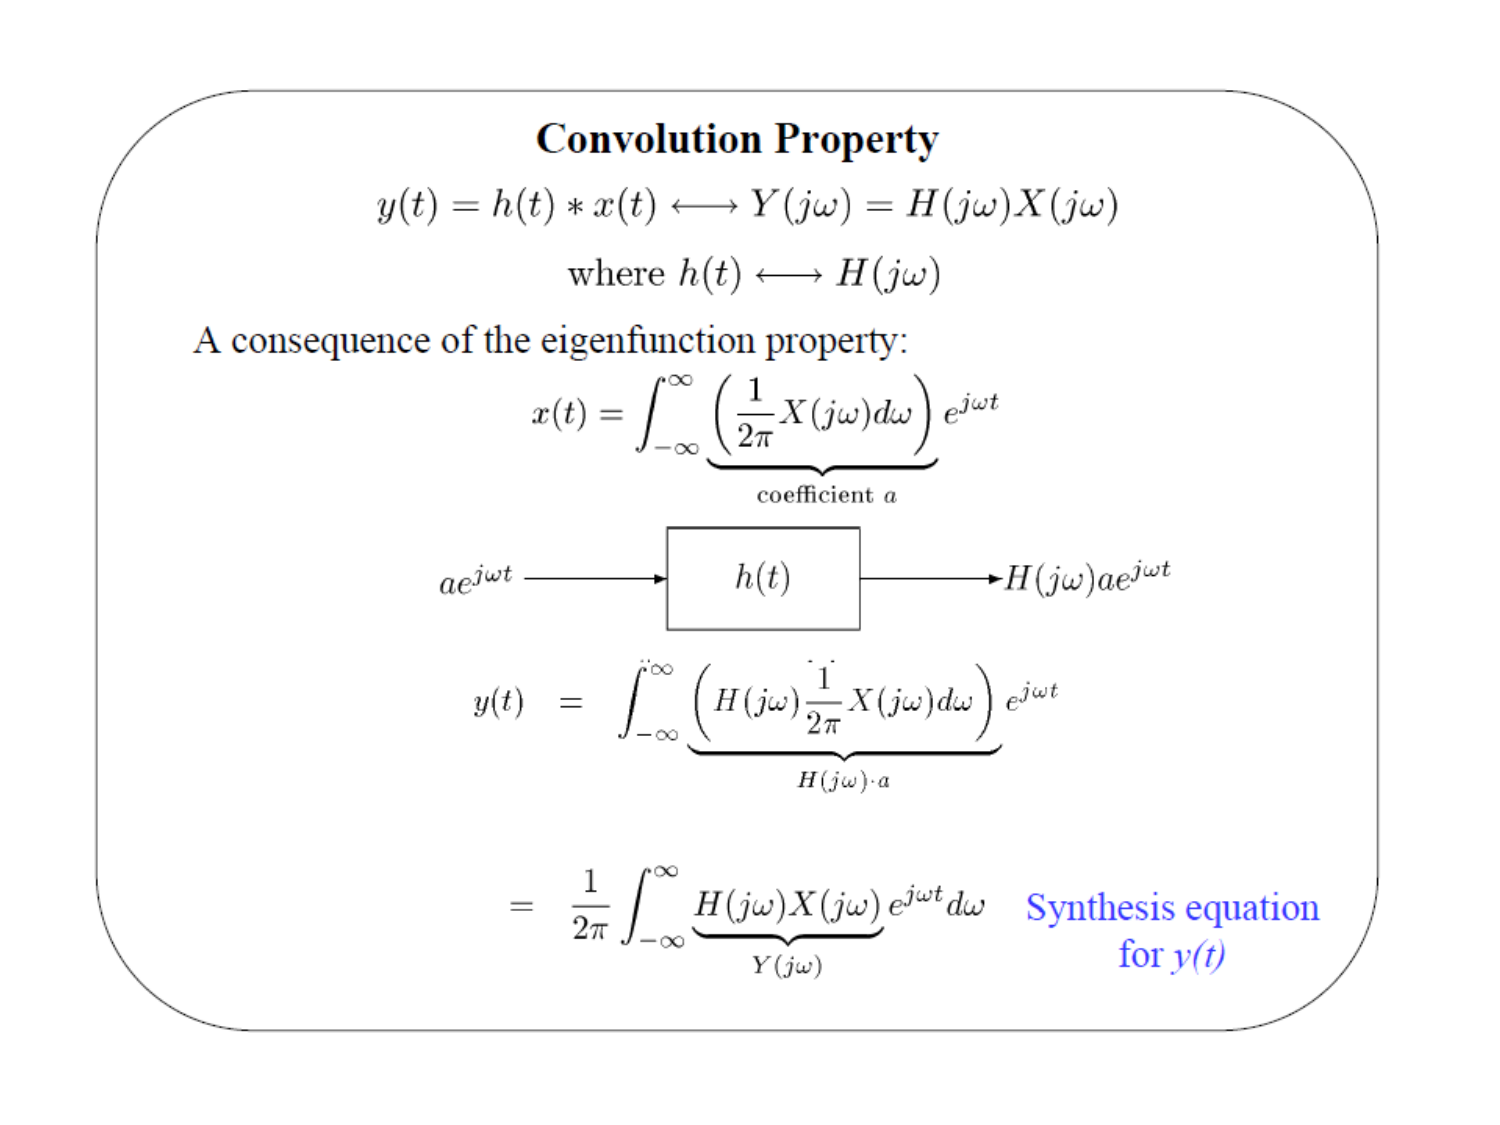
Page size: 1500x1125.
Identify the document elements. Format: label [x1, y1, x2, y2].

list [76, 63, 1424, 1062]
